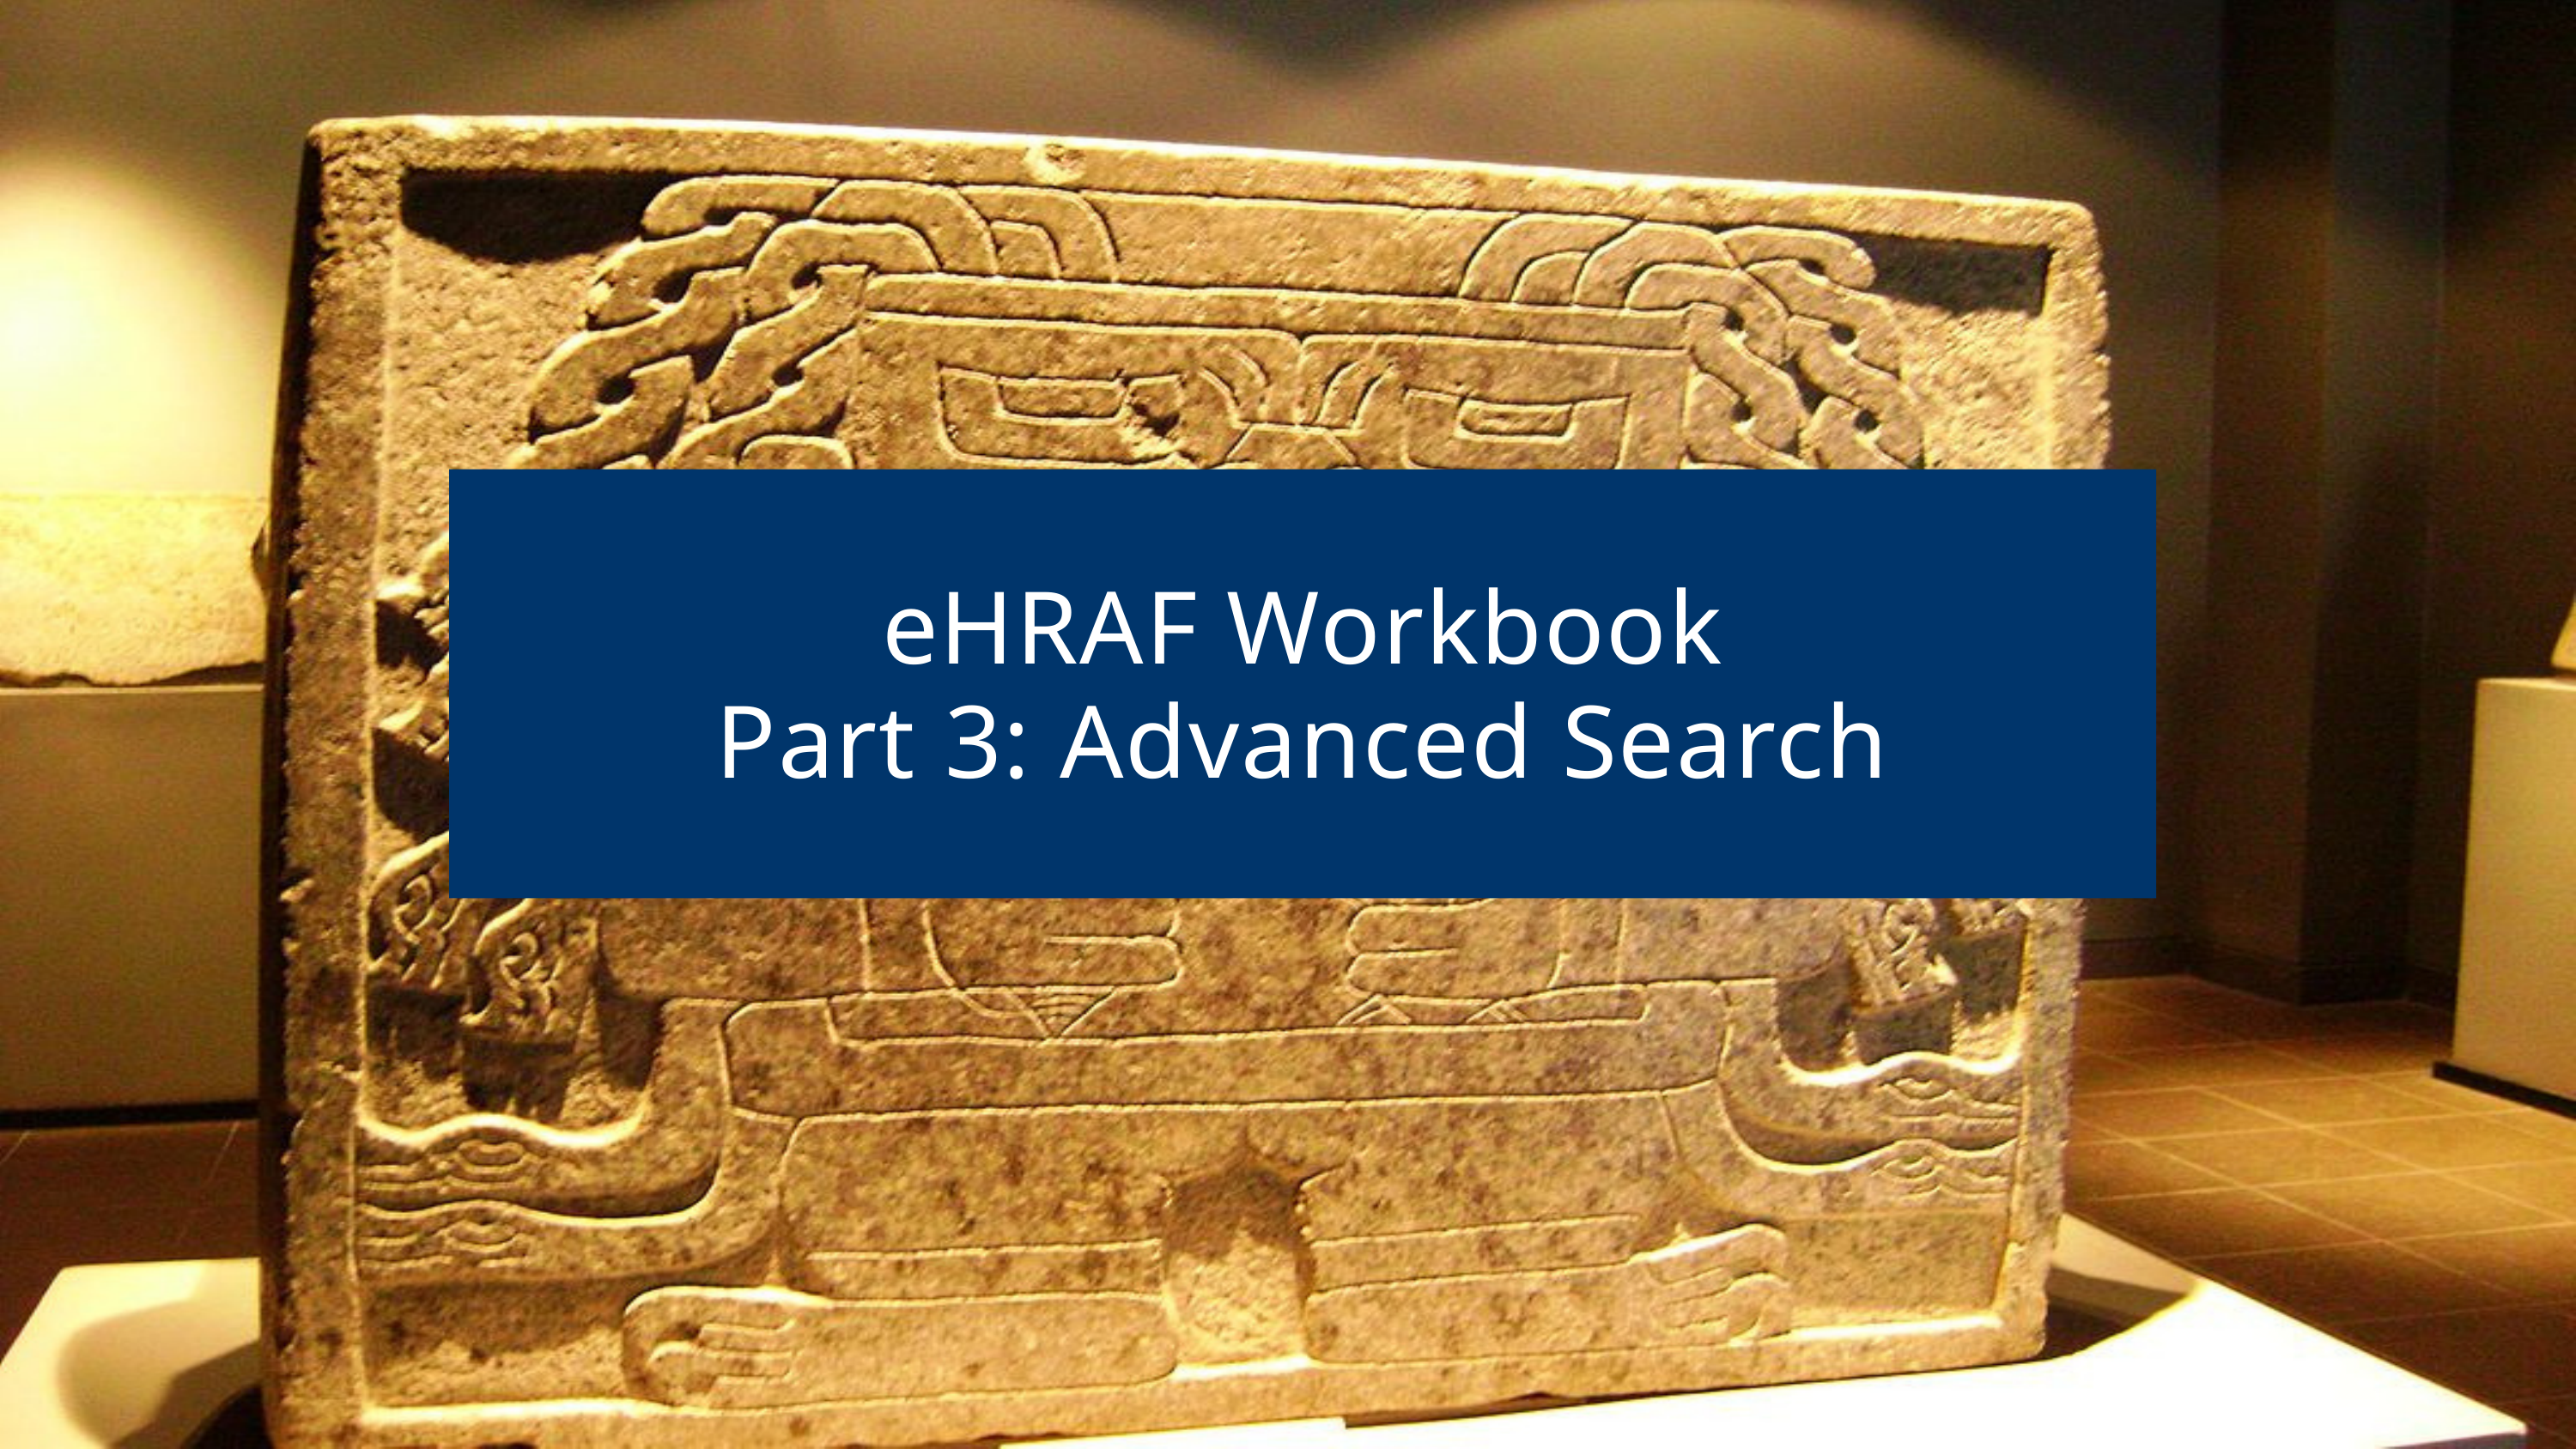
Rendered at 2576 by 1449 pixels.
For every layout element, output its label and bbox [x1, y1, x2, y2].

text_box [448, 469, 2157, 899]
picture [0, 0, 2576, 1449]
